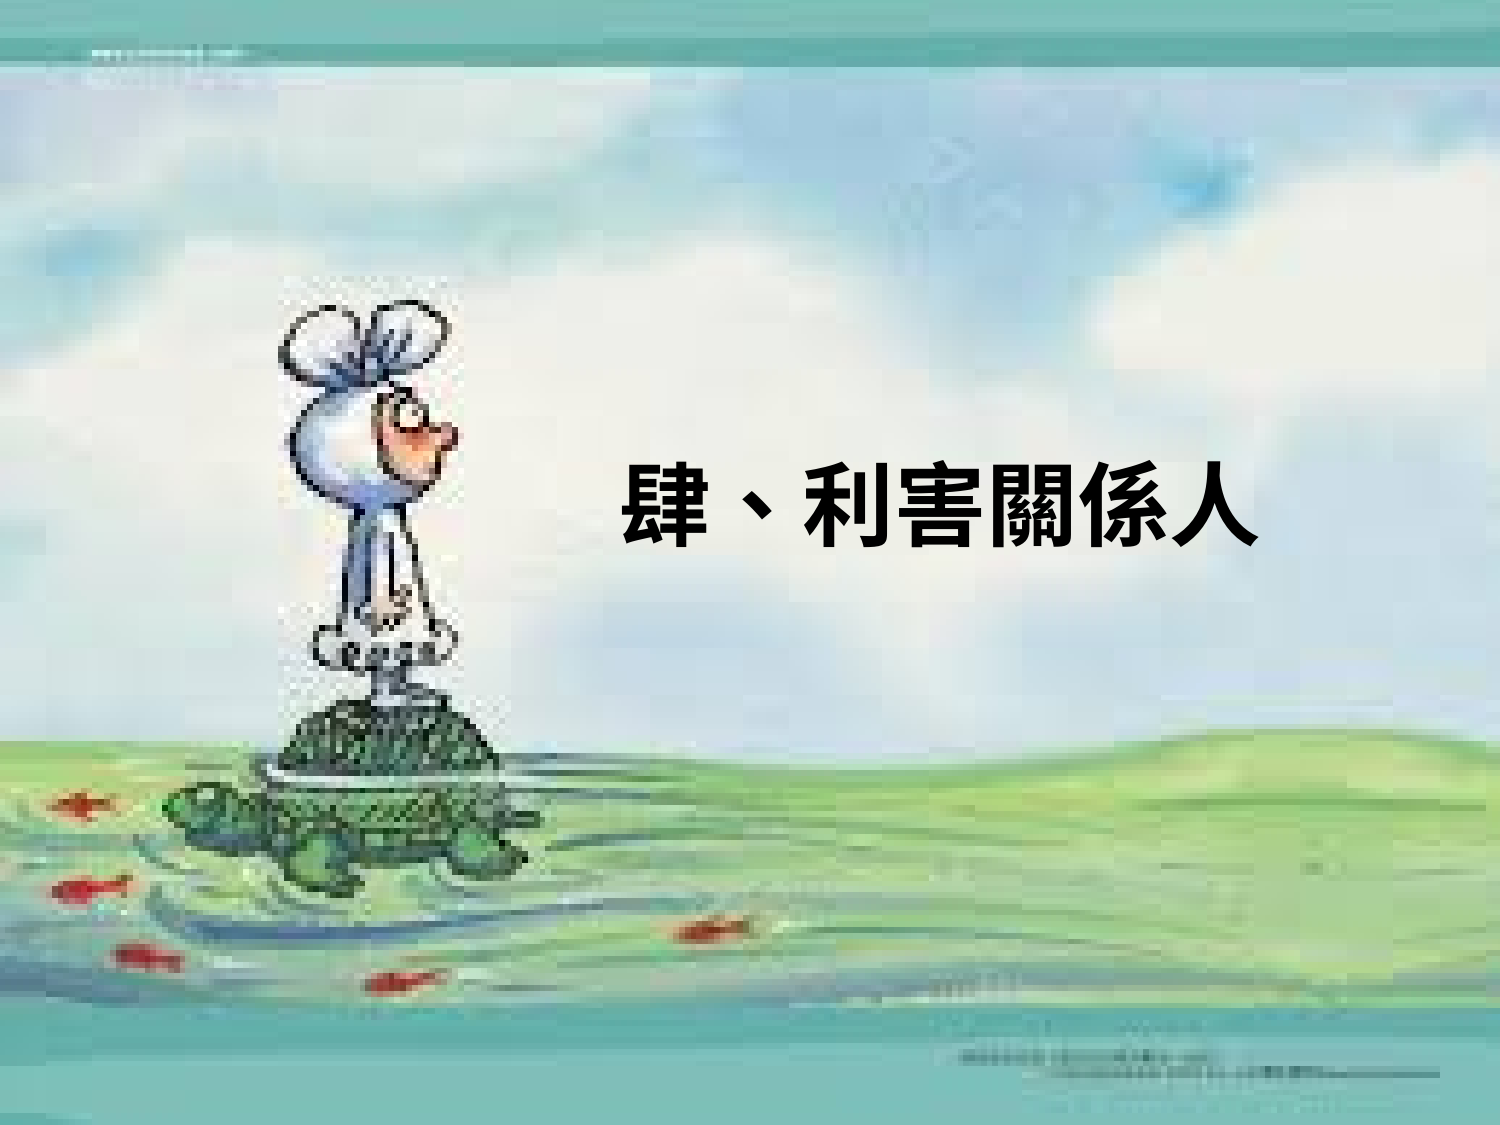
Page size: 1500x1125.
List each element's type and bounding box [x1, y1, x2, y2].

list [0, 0, 1500, 1125]
